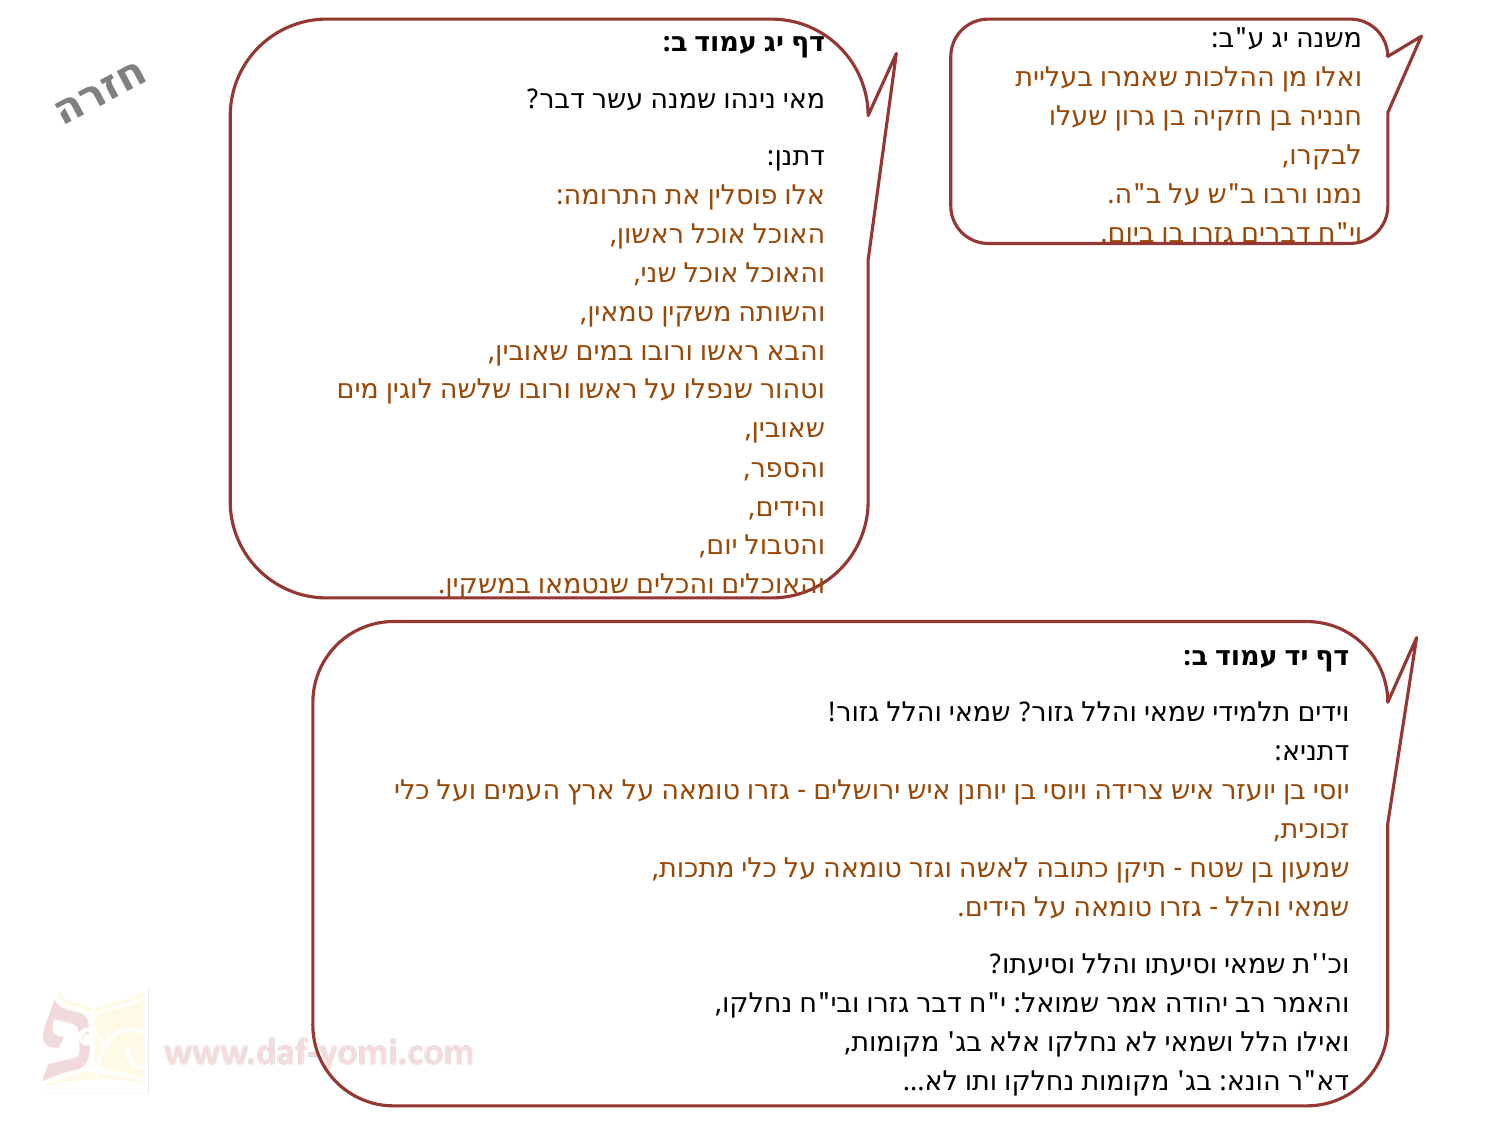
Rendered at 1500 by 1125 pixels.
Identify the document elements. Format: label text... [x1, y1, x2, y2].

picture [40, 987, 553, 1098]
text_box חזרה [21, 29, 171, 151]
text_box דף יד עמוד ב: וידים תלמידי שמאי והלל גזור? שמאי והלל גזור! דתניא: יוסי בן יועזר איש צרידה ויוסי בן יוחנן איש ירושלים - גזרו טומאה על ארץ העמים ועל כלי זכוכית, שמעון בן שטח - תיקן כתובה לאשה וגזר טומאה על כלי מתכות, שמאי והלל - גזרו טומאה על הידים. וכ''ת שמאי וסיעתו והלל וסיעתו? והאמר רב יהודה אמר שמואל: י"ח דבר גזרו ובי"ח נחלקו, ואילו הלל ושמאי לא נחלקו אלא בג' מקומות, דא"ר הונא: בג' מקומות נחלקו ותו לא... [310, 619, 1419, 1108]
text_box משנה יג ע"ב: ואלו מן ההלכות שאמרו בעליית חנניה בן חזקיה בן גרון שעלו לבקרו, נמנו ורבו ב"ש על ב"ה. וי"ח דברים גזרו בו ביום. [948, 16, 1424, 246]
text_box דף יג עמוד ב: מאי נינהו שמנה עשר דבר? דתנן: אלו פוסלין את התרומה: האוכל אוכל ראשון, והאוכל אוכל שני, והשותה משקין טמאין, והבא ראשו ורובו במים שאובין, וטהור שנפלו על ראשו ורובו שלשה לוגין מים שאובין, והספר, והידים, והטבול יום, והאוכלים והכלים שנטמאו במשקין. [228, 16, 899, 601]
